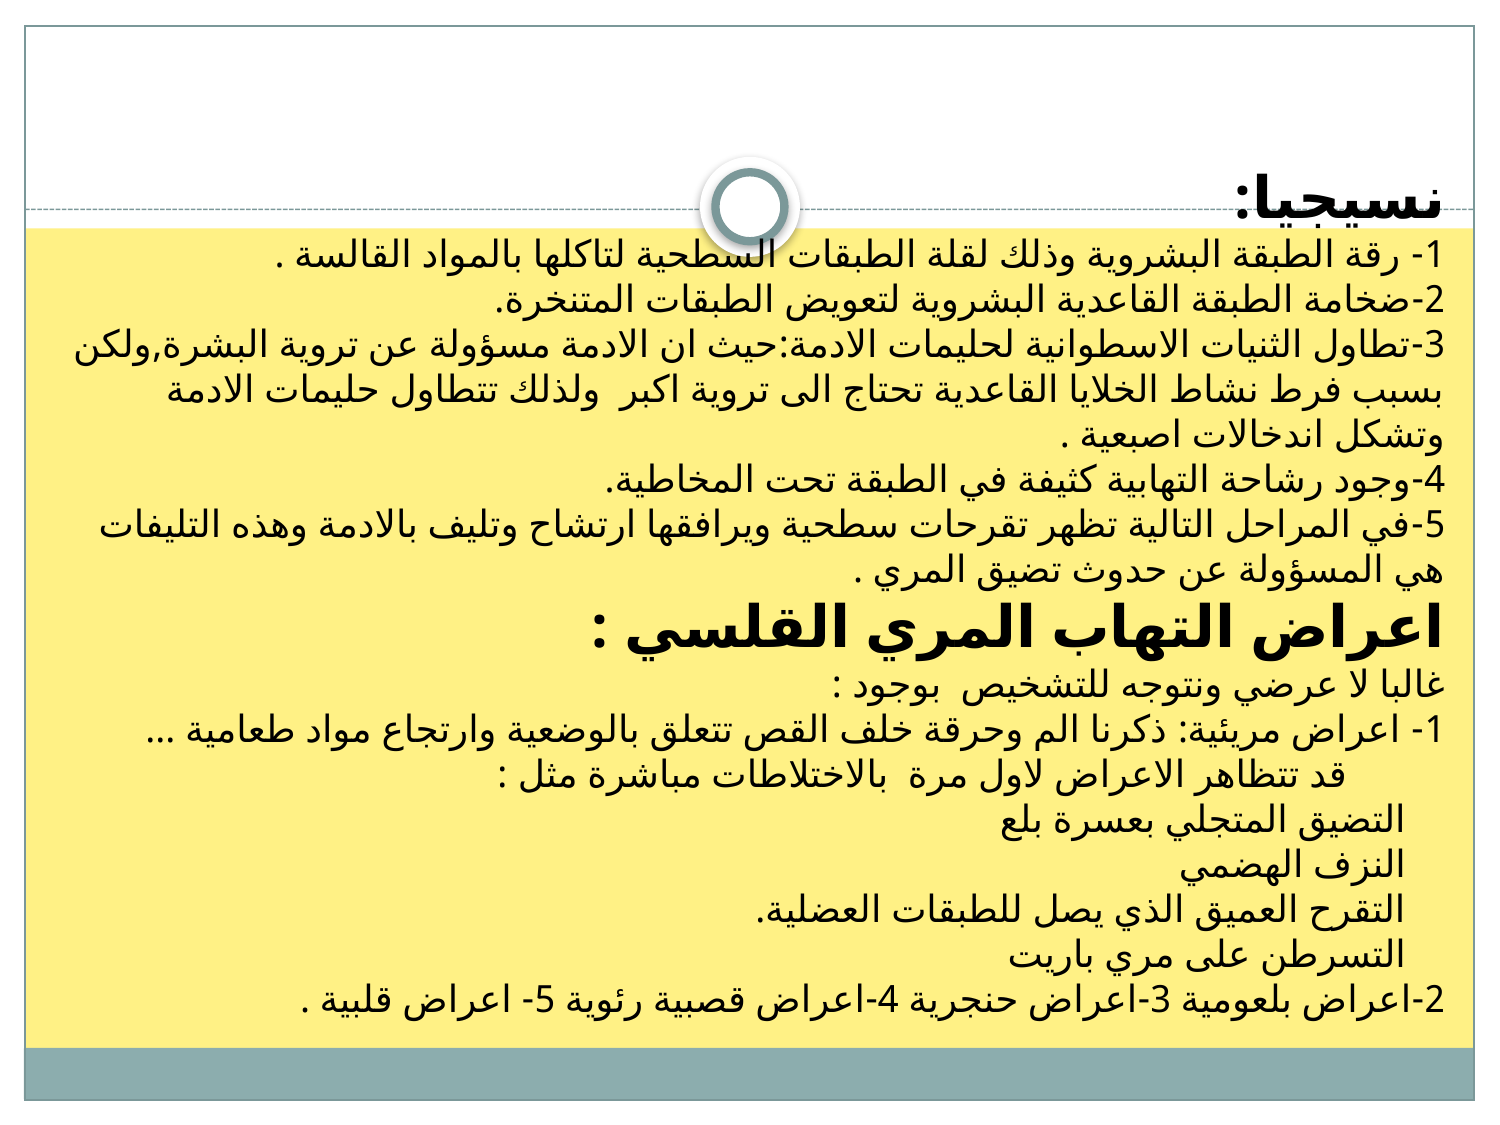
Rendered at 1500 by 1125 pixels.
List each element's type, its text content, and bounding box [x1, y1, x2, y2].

text_box نسيجيا: 1- رقة الطبقة البشروية وذلك لقلة الطبقات السطحية لتاكلها بالمواد القالسة . 2-ضخامة الطبقة القاعدية البشروية لتعويض الطبقات المتنخرة. 3-تطاول الثنيات الاسطوانية لحليمات الادمة:حيث ان الادمة مسؤولة عن تروية البشرة,ولكن بسبب فرط نشاط الخلايا القاعدية تحتاج الى تروية اكبر ولذلك تتطاول حليمات الادمة وتشكل اندخالات اصبعية . 4-وجود رشاحة التهابية كثيفة في الطبقة تحت المخاطية. 5-في المراحل التالية تظهر تقرحات سطحية ويرافقها ارتشاح وتليف بالادمة وهذه التليفات هي المسؤولة عن حدوث تضيق المري . اعراض التهاب المري القلسي : غالبا لا عرضي ونتوجه للتشخيص بوجود : 1- اعراض مريئية: ذكرنا الم وحرقة خلف القص تتعلق بالوضعية وارتجاع مواد طعامية ... قد تتظاهر الاعراض لاول مرة بالاختلاطات مباشرة مثل : التضيق المتجلي بعسرة بلع النزف الهضمي التقرح العميق الذي يصل للطبقات العضلية. التسرطن على مري باريت 2-اعراض بلعومية 3-اعراض حنجرية 4-اعراض قصبية رئوية 5- اعراض قلبية . [35, 152, 1460, 1072]
